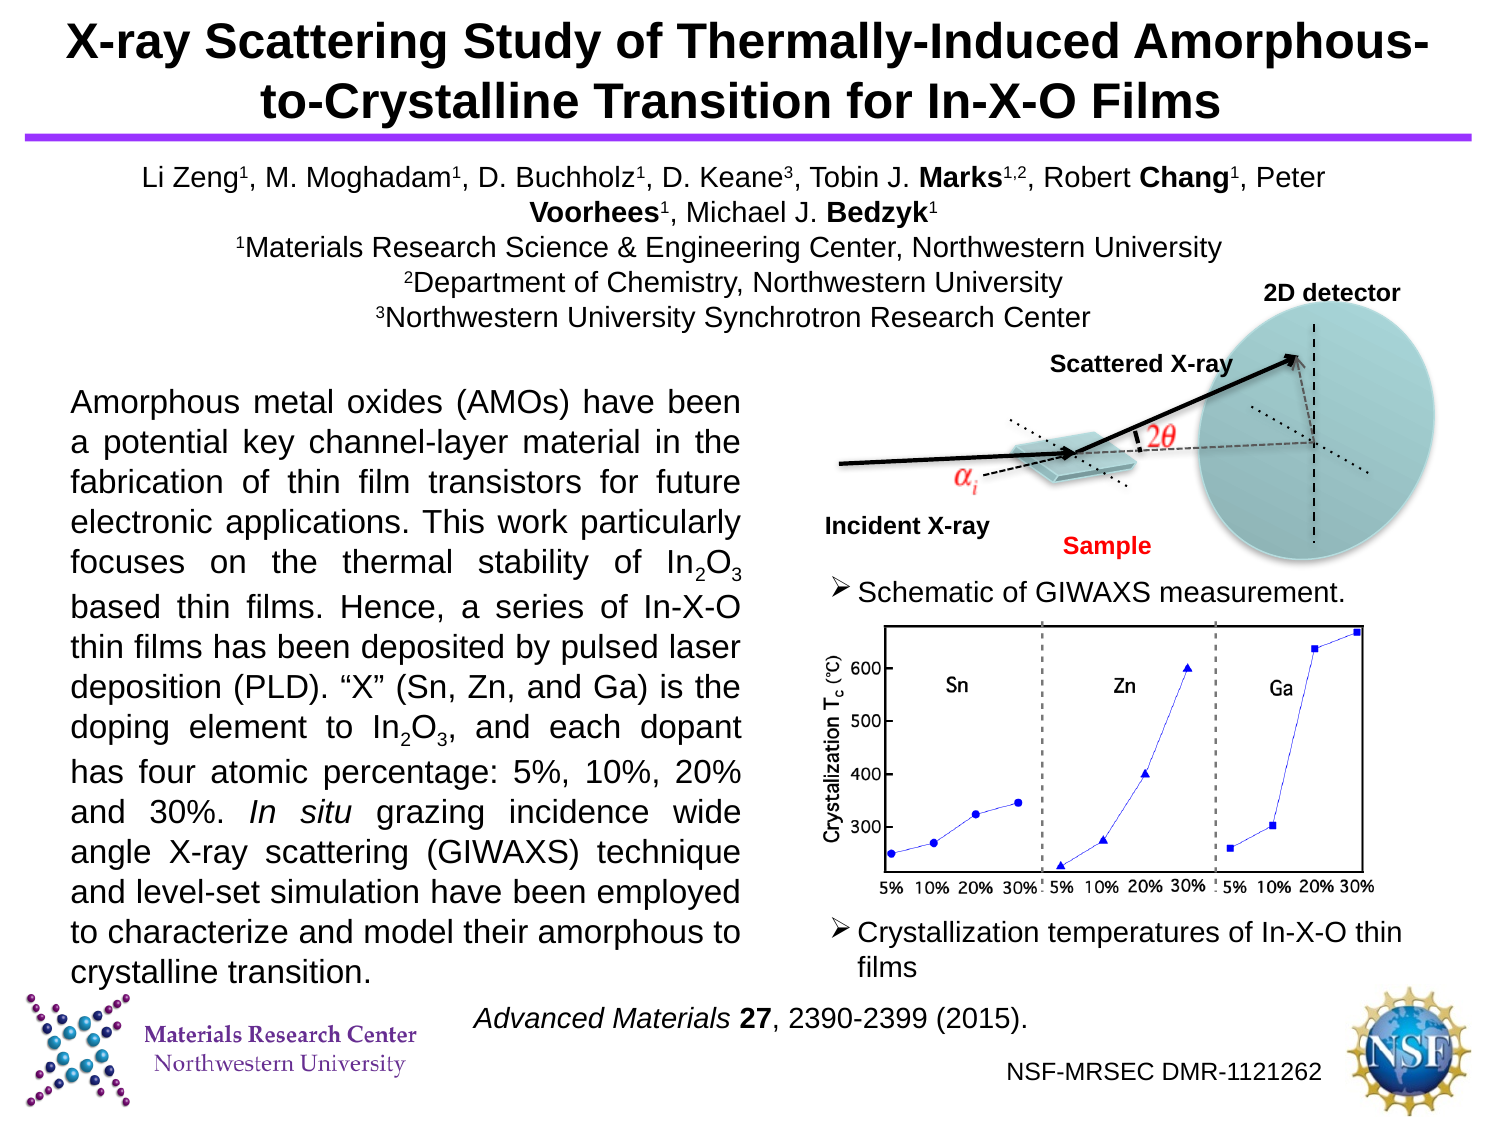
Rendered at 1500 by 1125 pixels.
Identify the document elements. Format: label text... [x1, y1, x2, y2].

text_box NSF-MRSEC DMR-1121262 [991, 1048, 1392, 1094]
picture [806, 612, 1397, 915]
text_box Incident X-ray [810, 502, 833, 548]
picture [1345, 991, 1472, 1117]
text_box Crystallization temperatures of In-X-O thin films [814, 906, 1477, 991]
text_box Li Zeng1, M. Moghadam1, D. Buchholz1, D. Keane3, Tobin J. Marks1,2, Robert Chang1, Peter Voorhees1, Michael J. Bedzyk1 1Materials Research Science & Engineering Center, Northwestern University 2Department of Chemistry, Northwestern University 3Northwestern University Synchrotron Research Center [57, 150, 1410, 341]
text_box Schematic of GIWAXS measurement. [814, 566, 1445, 616]
picture [24, 993, 433, 1108]
text_box Advanced Materials 27, 2390-2399 (2015). [459, 992, 1045, 1077]
text_box Amorphous metal oxides (AMOs) have been a potential key channel-layer material in the fabrication of thin film transistors for future electronic applications. This work particularly focuses on the thermal stability of In2O3 based thin films. Hence, a series of In-X-O thin films has been deposited by pulsed laser deposition (PLD). “X” (Sn, Zn, and Ga) is the doping element to In2O3, and each dopant has four atomic percentage: 5%, 10%, 20% and 30%. In situ grazing incidence wide angle X-ray scattering (GIWAXS) technique and level-set simulation have been employed to characterize and model their amorphous to crystalline transition. [55, 372, 757, 998]
text_box 2D detector [1230, 269, 1435, 307]
title X-ray Scattering Study of Thermally-Induced Amorphous-to-Crystalline Transition for In-X-O Films [27, 0, 1470, 138]
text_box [838, 297, 1431, 564]
